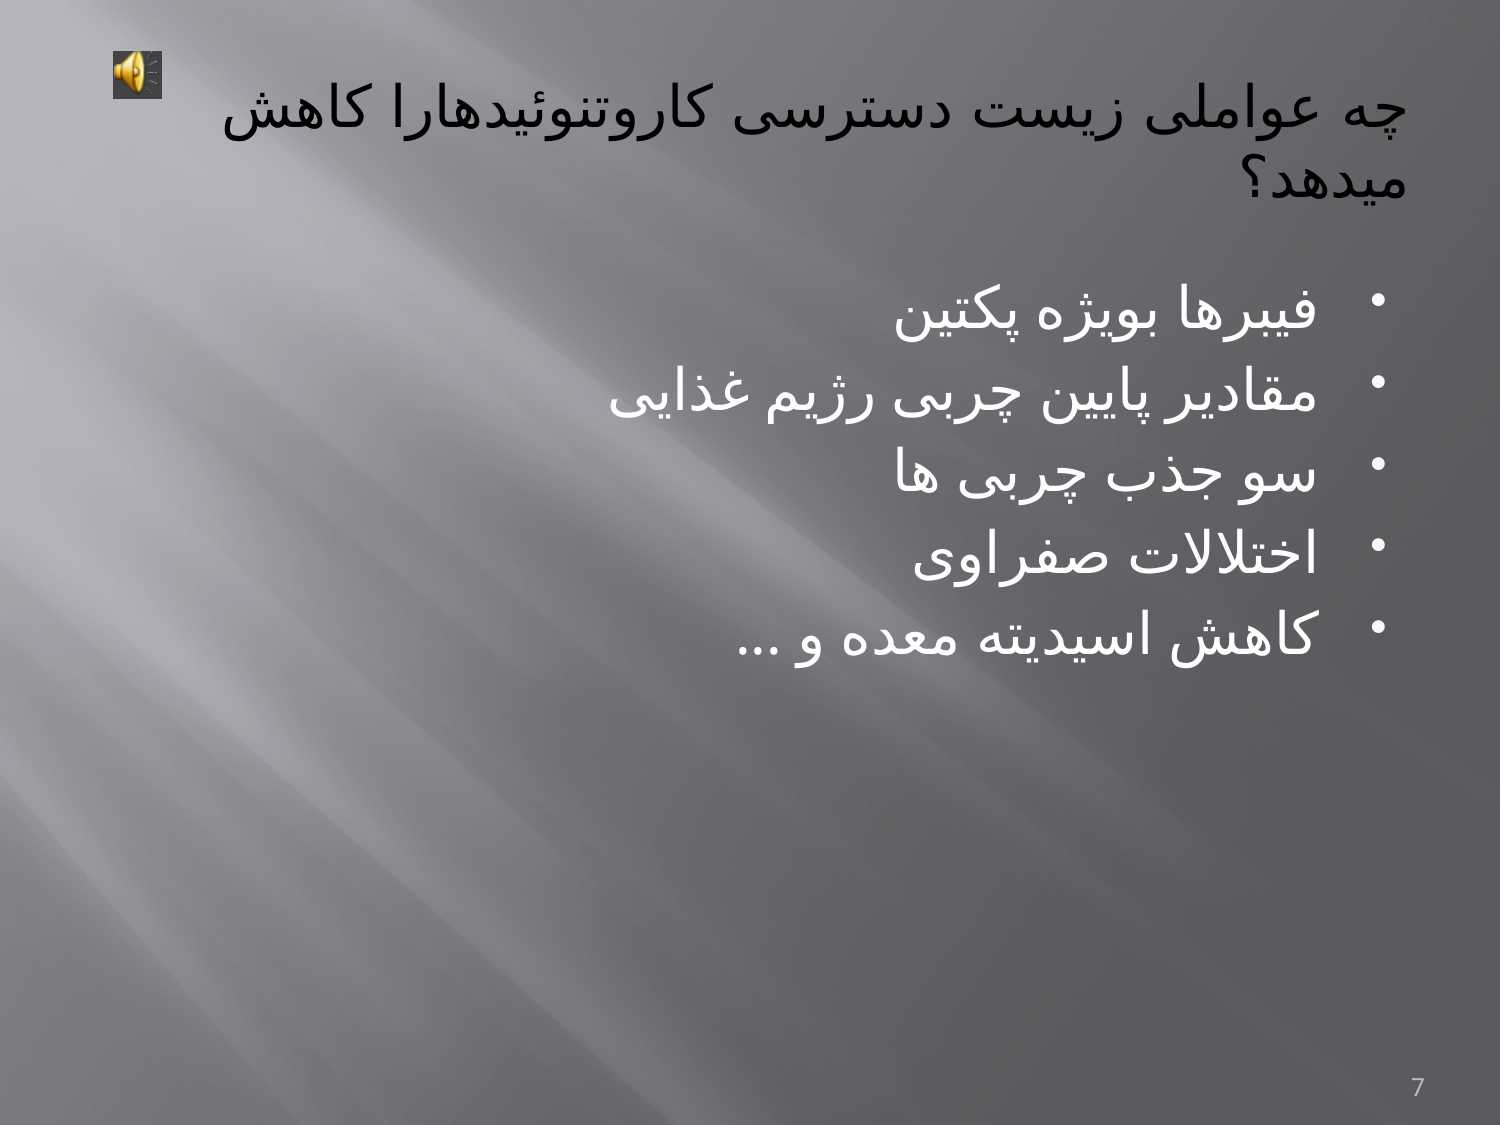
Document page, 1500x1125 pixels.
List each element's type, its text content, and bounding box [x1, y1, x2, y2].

picture [112, 49, 163, 101]
title چه عواملی زیست دسترسی کاروتنوئیدهارا کاهش میدهد؟ [75, 45, 1425, 233]
slide_number 7 [1299, 1052, 1425, 1113]
list فیبرها بویژه پکتین مقادیر پایین چربی رژیم غذایی سو جذب چربی ها اختلالات صفراوی کاهش اسیدیته معده و ... [75, 262, 1425, 1035]
